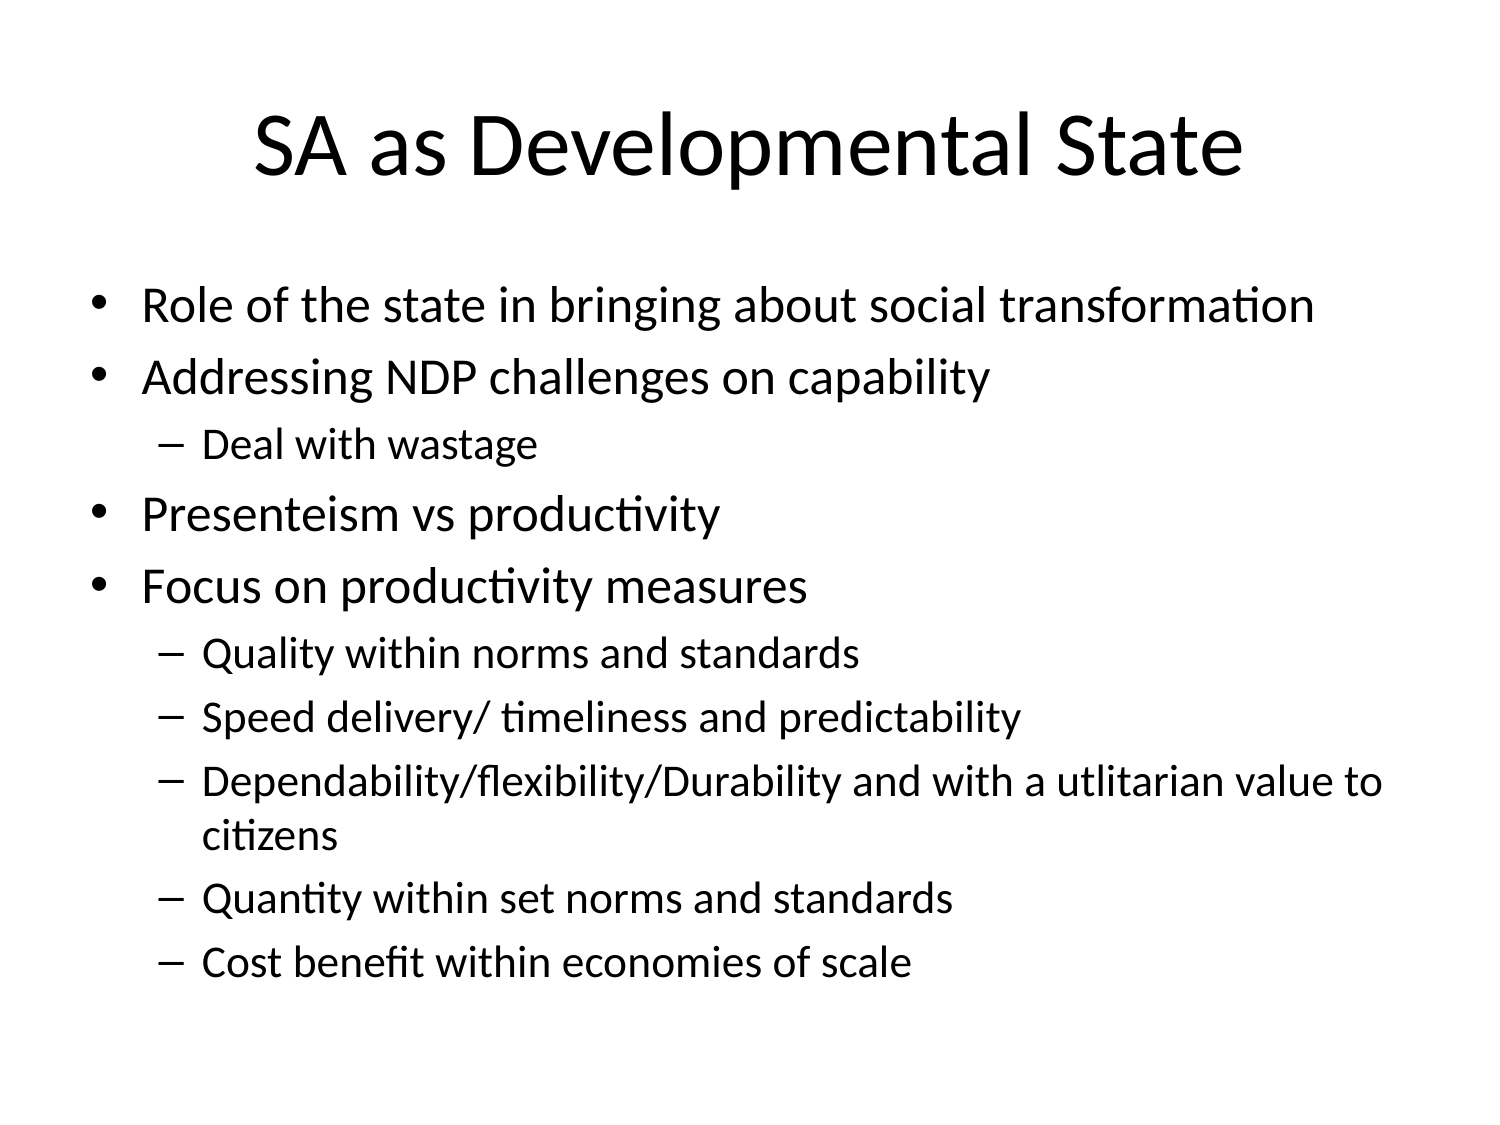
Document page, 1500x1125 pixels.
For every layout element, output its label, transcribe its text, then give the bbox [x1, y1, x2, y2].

title SA as Developmental State [75, 45, 1425, 233]
list Role of the state in bringing about social transformation Addressing NDP challenges on capability Deal with wastage Presenteism vs productivity Focus on productivity measures Quality within norms and standards Speed delivery/ timeliness and predictability Dependability/flexibility/Durability and with a utlitarian value to citizens Quantity within set norms and standards Cost benefit within economies of scale [75, 262, 1425, 1005]
